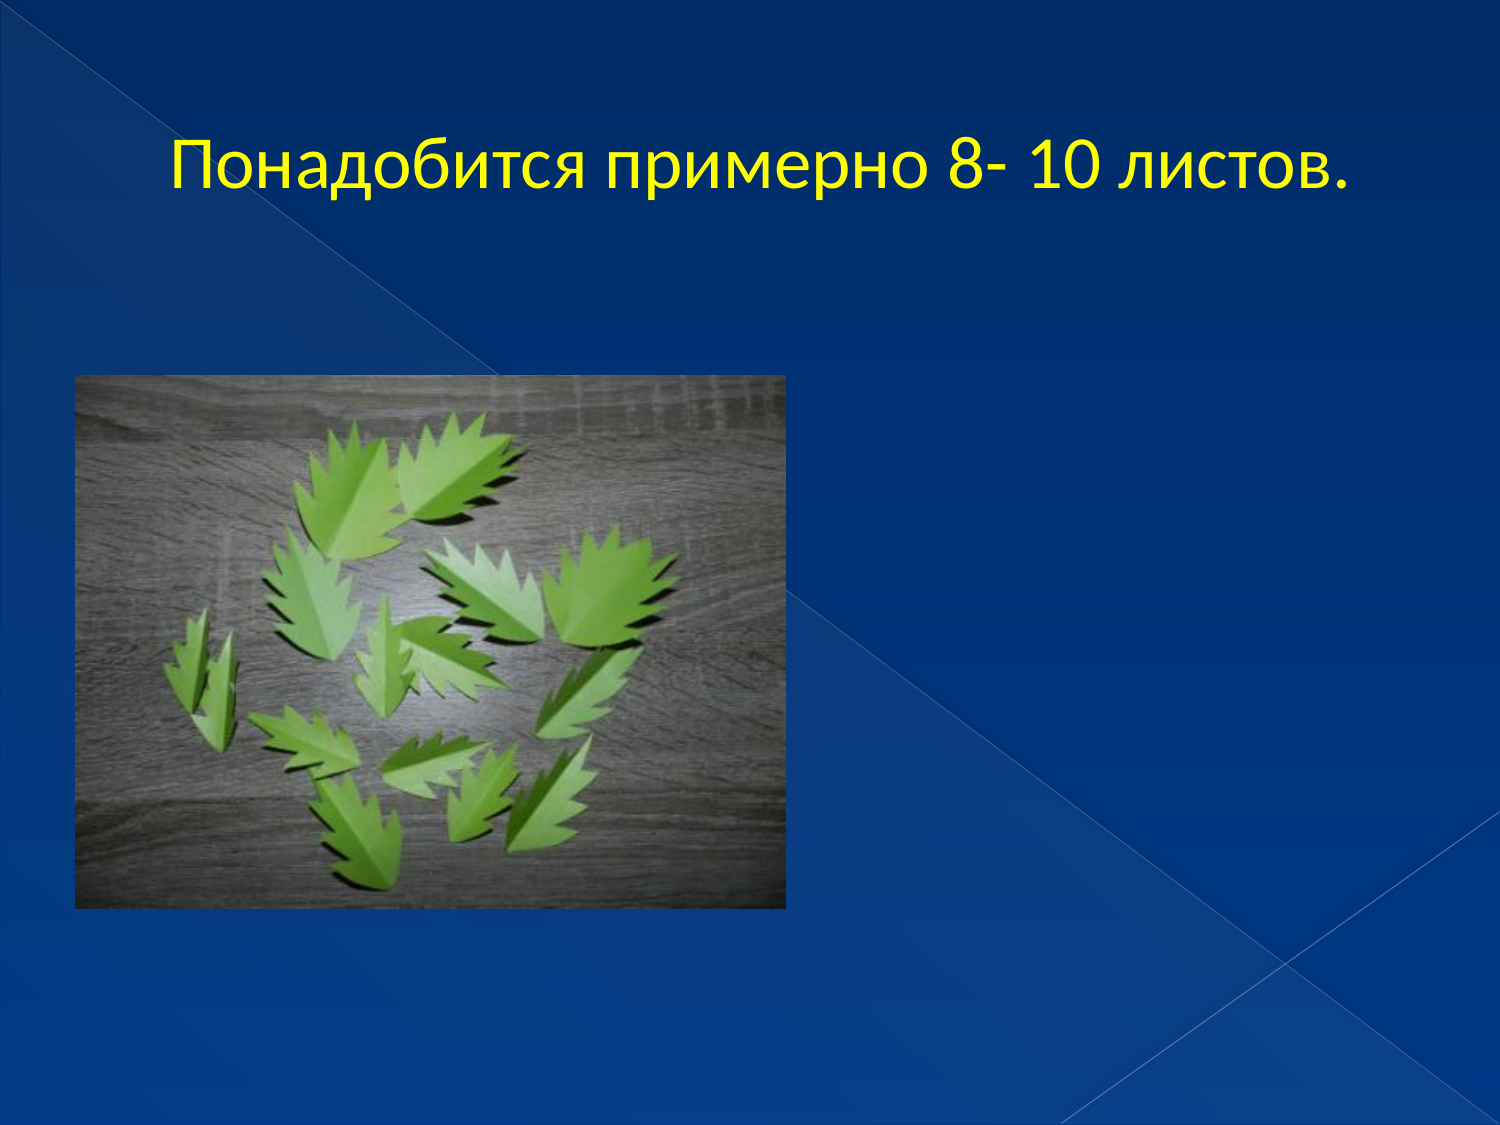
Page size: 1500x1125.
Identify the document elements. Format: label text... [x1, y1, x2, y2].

title Понадобится примерно 8- 10 листов. [75, 43, 1425, 274]
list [74, 375, 786, 909]
